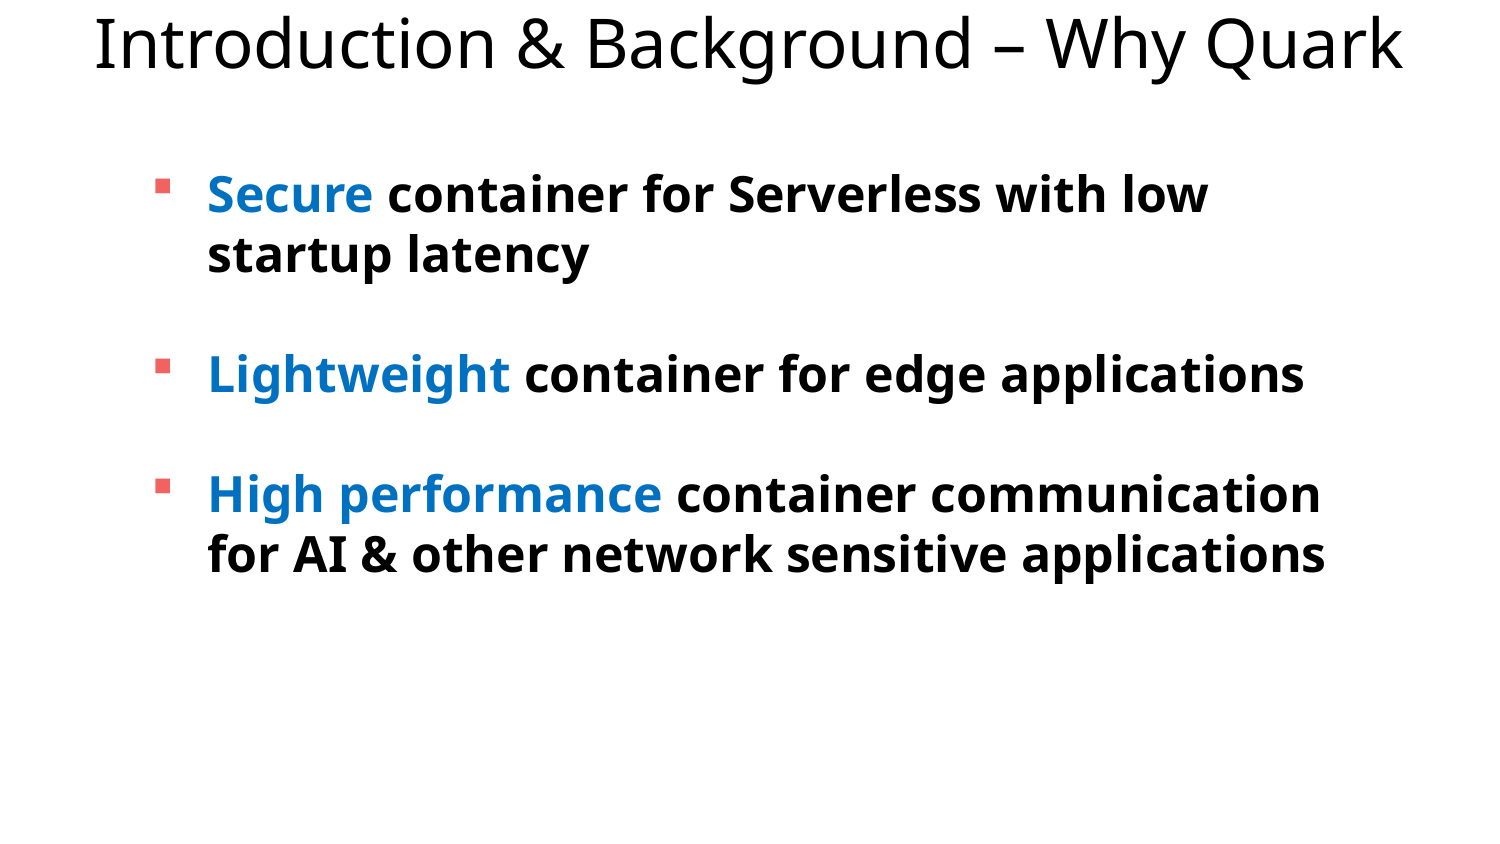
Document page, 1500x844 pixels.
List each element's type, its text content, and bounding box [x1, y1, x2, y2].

text_box Secure container for Serverless with low startup latency Lightweight container for edge applications High performance container communication for AI & other network sensitive applications [143, 155, 1357, 689]
title Introduction & Background – Why Quark [0, 6, 1500, 87]
